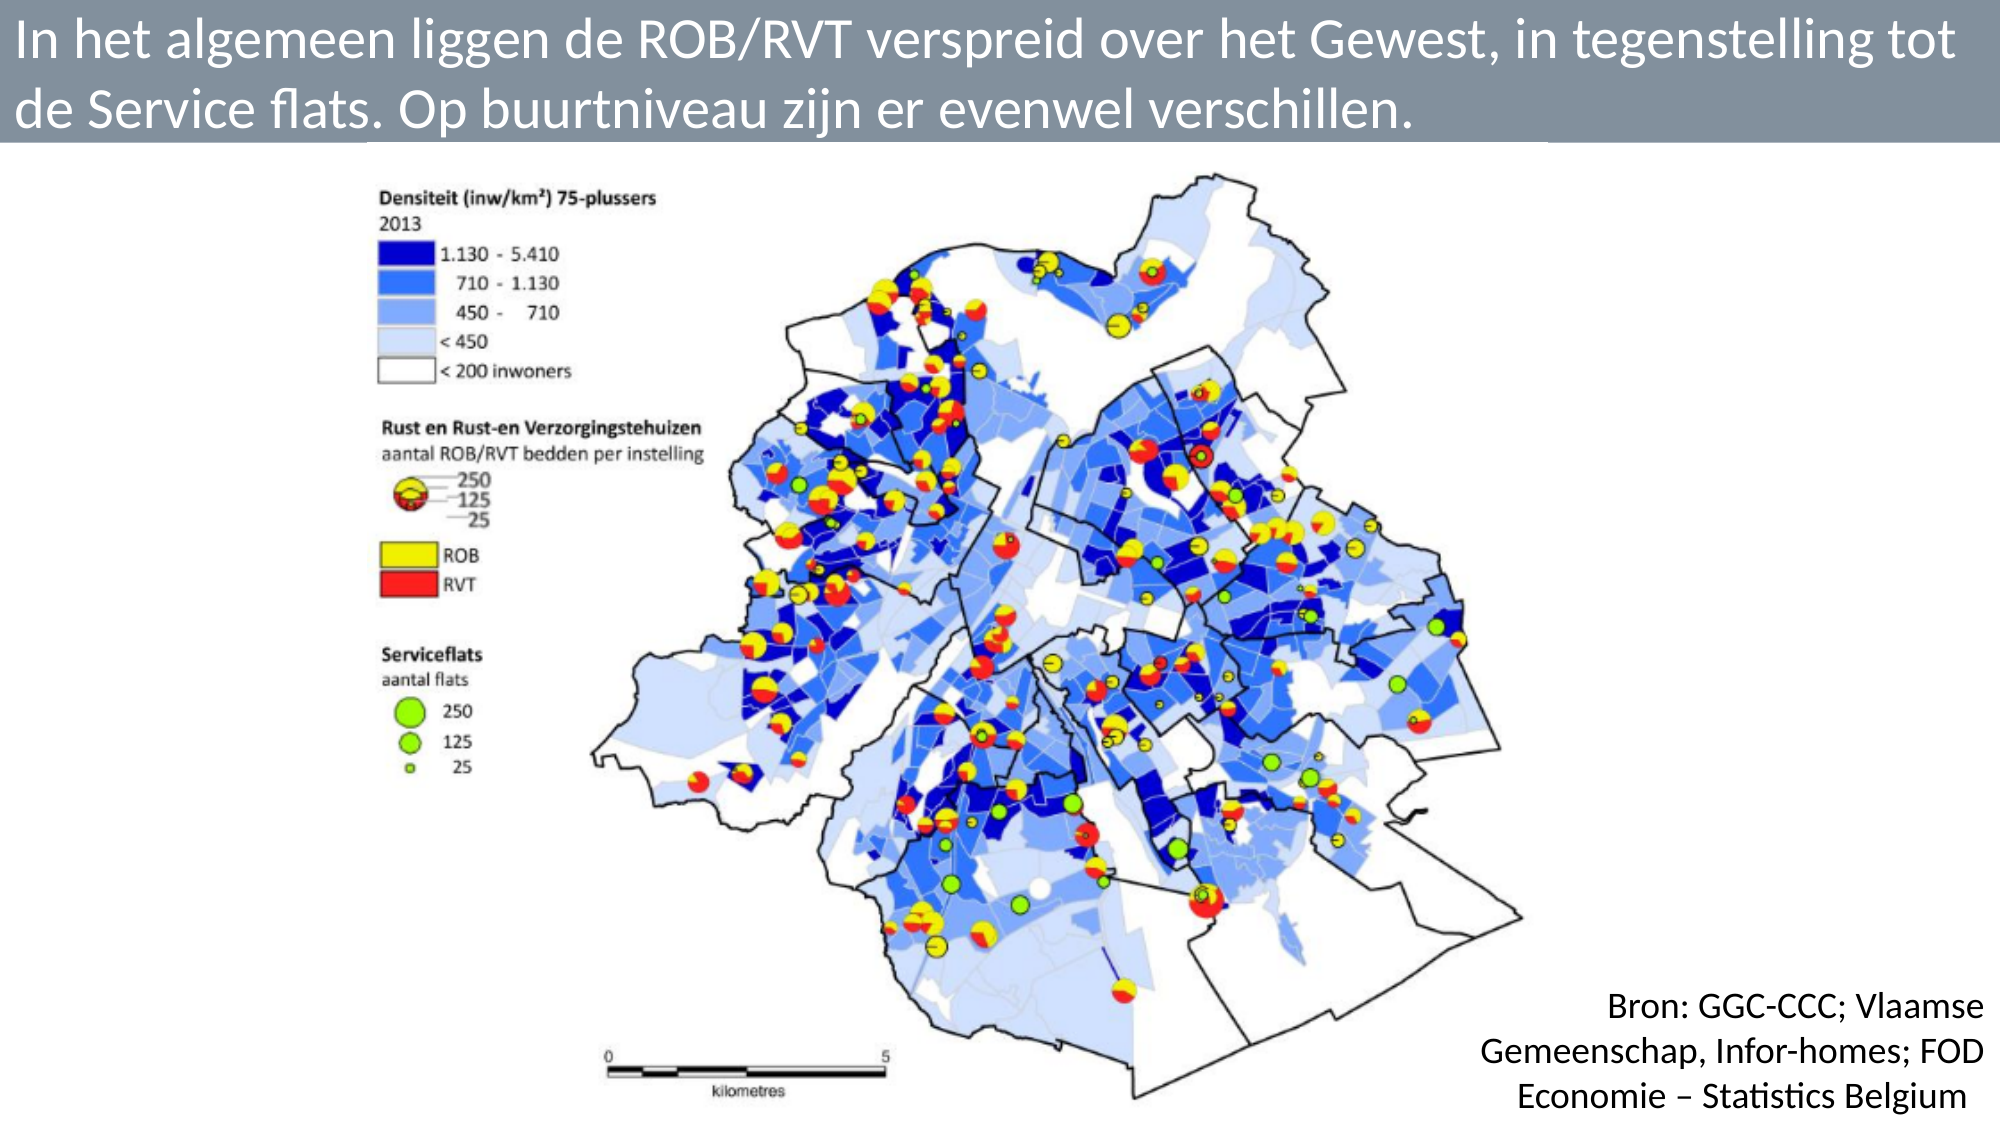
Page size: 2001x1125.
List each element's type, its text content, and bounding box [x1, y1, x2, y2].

text_box Bron: GGC-CCC; Vlaamse Gemeenschap, Infor-homes; FOD Economie – Statistics Belgium [1456, 973, 2000, 1124]
text_box In het algemeen liggen de ROB/RVT verspreid over het Gewest, in tegenstelling tot de Service flats. Op buurtniveau zijn er evenwel verschillen. [0, 0, 2000, 148]
picture [367, 142, 1548, 1118]
